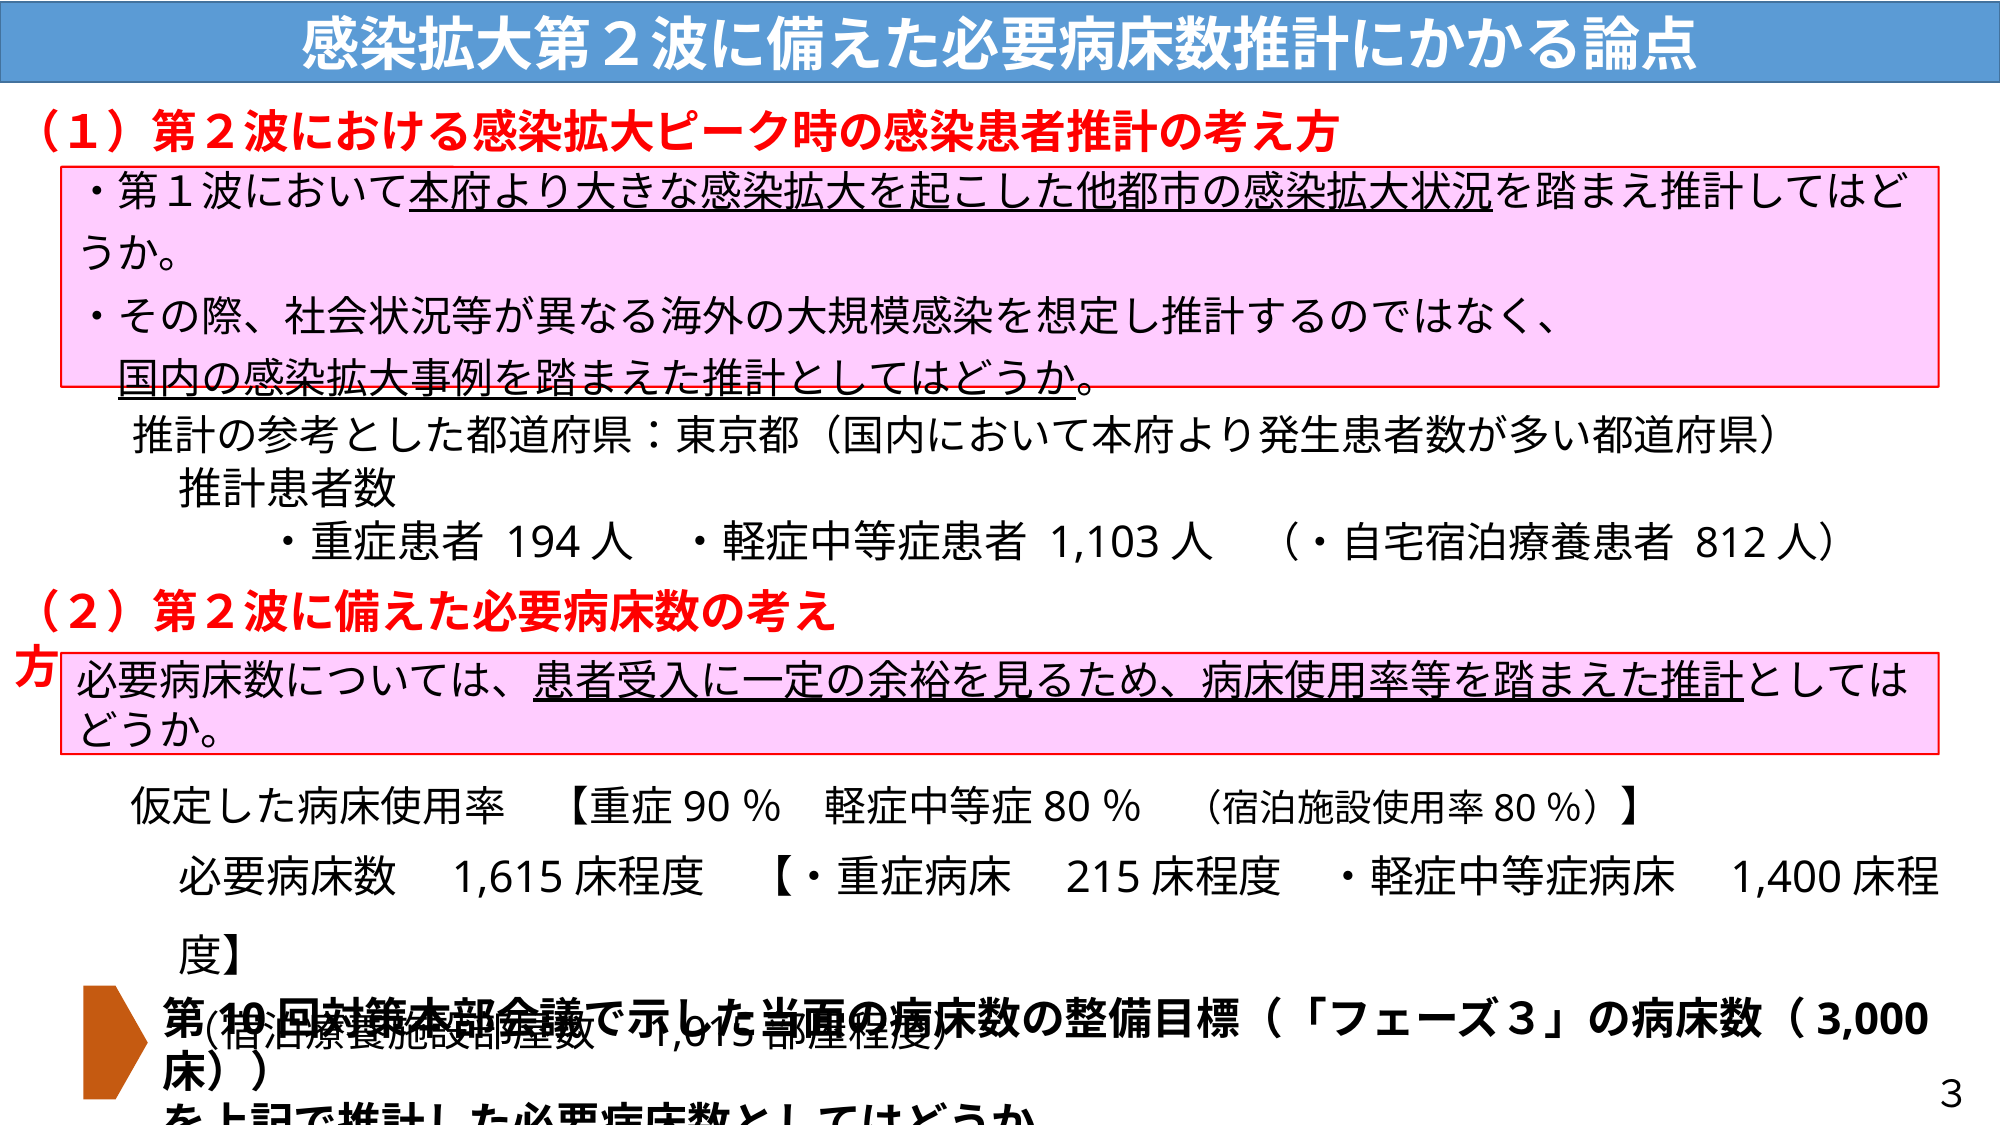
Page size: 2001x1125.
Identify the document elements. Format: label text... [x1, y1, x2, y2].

text_box 推計の参考とした都道府県：東京都（国内において本府より発生患者数が多い都道府県） [117, 388, 2000, 466]
text_box ・第１波において本府より大きな感染拡大を起こした他都市の感染拡大状況を踏まえ推計してはどうか。 ・その際、社会状況等が異なる海外の大規模感染を想定し推計するのではなく、 国内の感染拡大事例を踏まえた推計としてはどうか。 [60, 165, 1940, 388]
text_box 第10回対策本部会議で示した当面の病床数の整備目標（「フェーズ３」の病床数（3,000床）） を上記で推計した必要病床数としてはどうか。 [147, 983, 2000, 1125]
text_box 必要病床数 1,615床程度 【・重症病床 215床程度 ・軽症中等症病床 1,400床程度】 （宿泊療養施設部屋数 1,015部屋程度） [164, 838, 2000, 983]
text_box 必要病床数については、患者受入に一定の余裕を見るため、病床使用率等を踏まえた推計としてはどうか。 [60, 651, 1940, 756]
text_box 感染拡大第２波に備えた必要病床数推計にかかる論点 [0, 1, 2000, 83]
text_box 推計患者数 ・重症患者 194人 ・軽症中等症患者 1,103人 （・自宅宿泊療養患者 812人） [164, 453, 2000, 574]
text_box 仮定した病床使用率 【重症90％ 軽症中等症80％ （宿泊施設使用率80％）】 [115, 760, 2000, 838]
text_box （１）第２波における感染拡大ピーク時の感染患者推計の考え方 [0, 95, 1912, 166]
text_box [82, 984, 147, 1101]
text_box （２）第２波に備えた必要病床数の考え方 [0, 575, 871, 700]
text_box ３ [1918, 1062, 2000, 1123]
